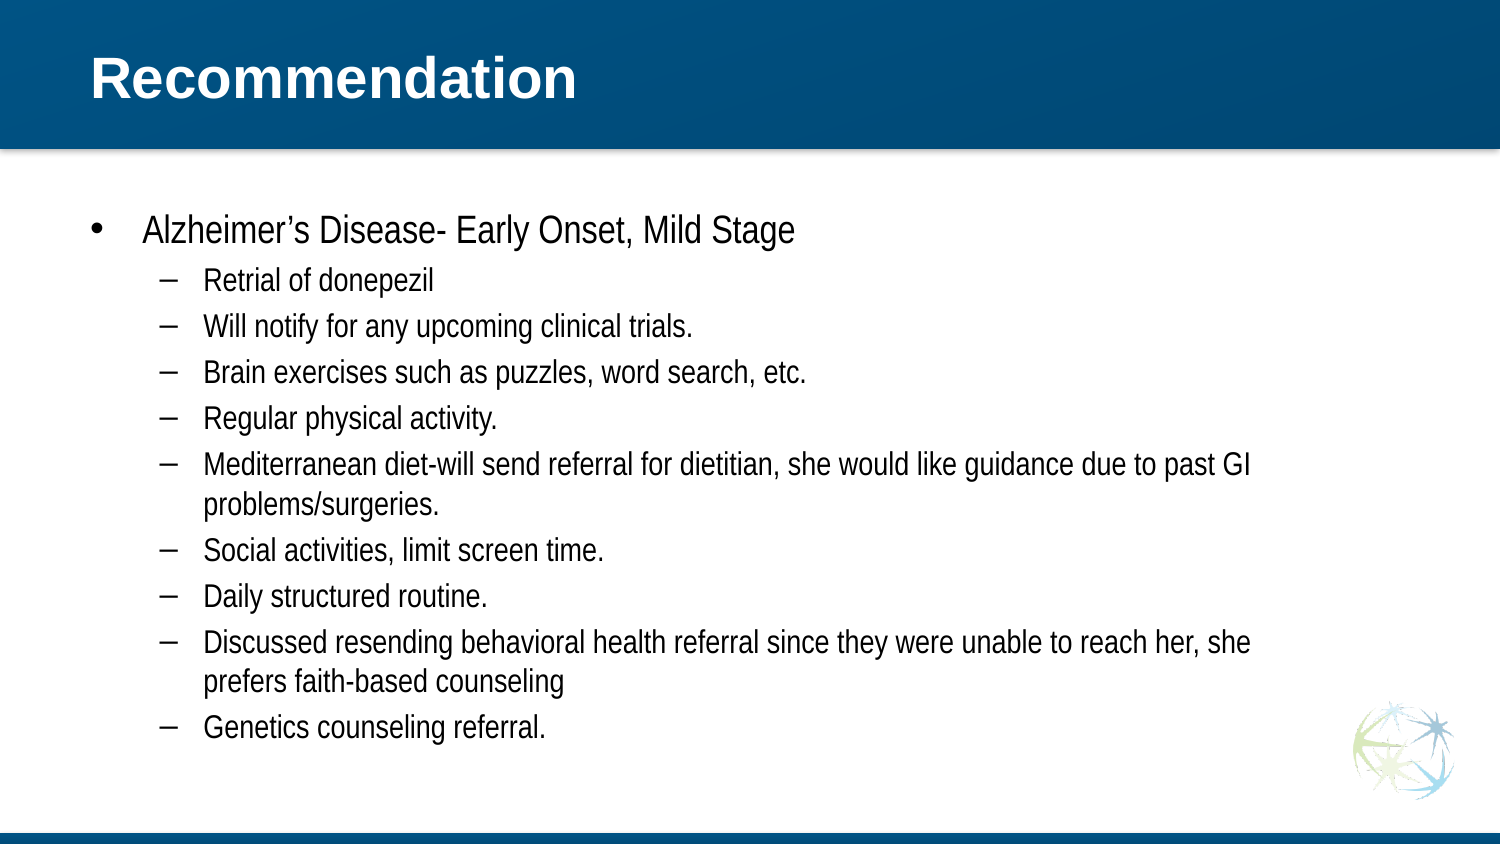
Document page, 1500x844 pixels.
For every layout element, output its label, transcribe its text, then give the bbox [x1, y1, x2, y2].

title Recommendation [75, 0, 1425, 149]
list Alzheimer’s Disease- Early Onset, Mild Stage Retrial of donepezil Will notify for any upcoming clinical trials. Brain exercises such as puzzles, word search, etc. Regular physical activity. Mediterranean diet-will send referral for dietitian, she would like guidance due to past GI problems/surgeries. Social activities, limit screen time. Daily structured routine. Discussed resending behavioral health referral since they were unable to reach her, she prefers faith-based counseling Genetics counseling referral. [75, 196, 1310, 754]
